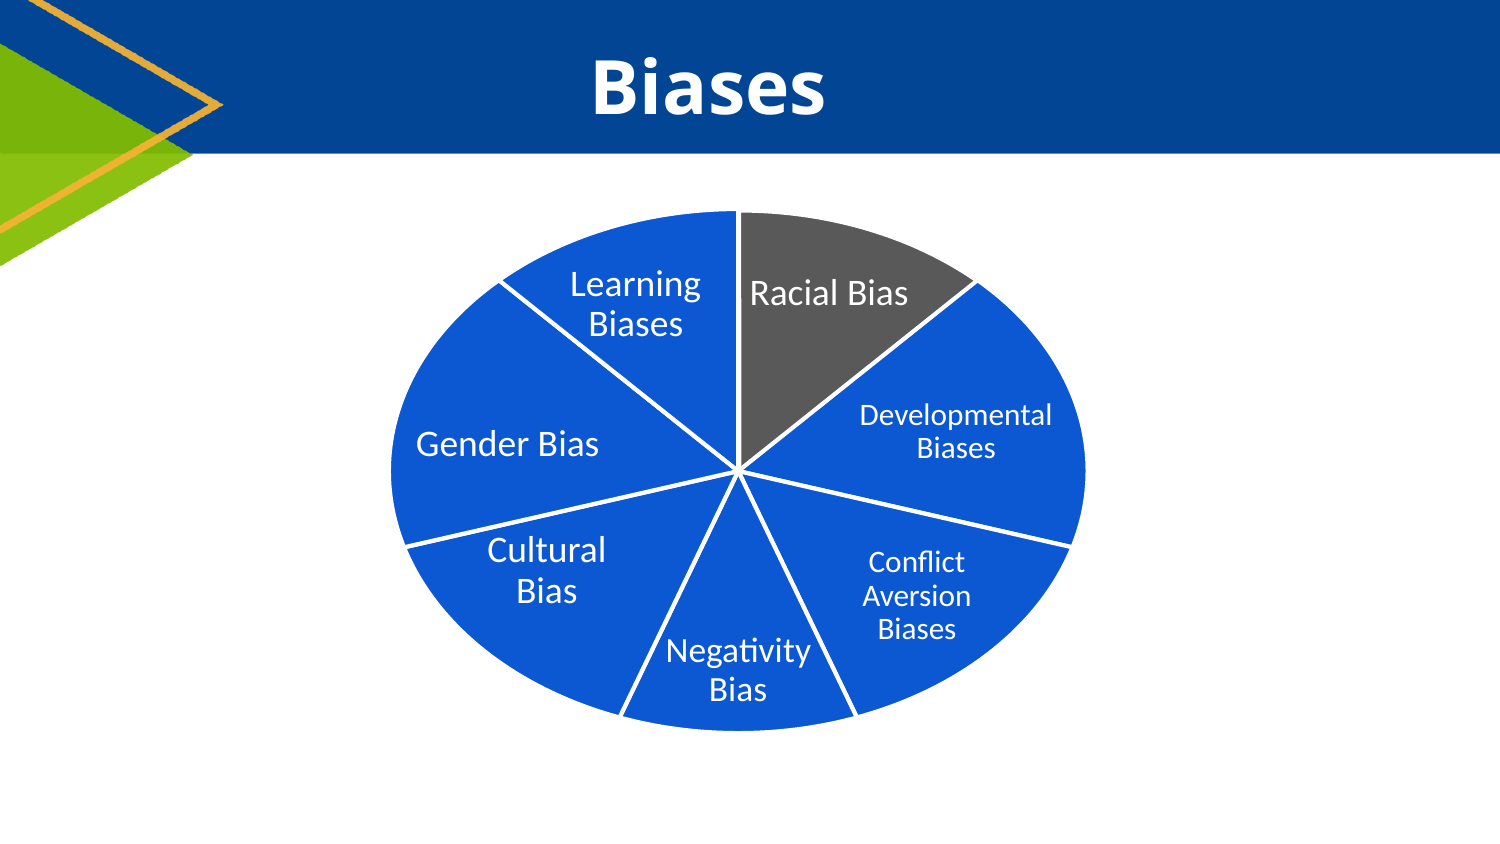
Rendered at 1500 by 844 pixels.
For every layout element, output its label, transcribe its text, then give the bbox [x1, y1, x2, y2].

title Biases [242, 24, 1439, 119]
picture [0, 0, 1500, 844]
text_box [388, 208, 1089, 735]
